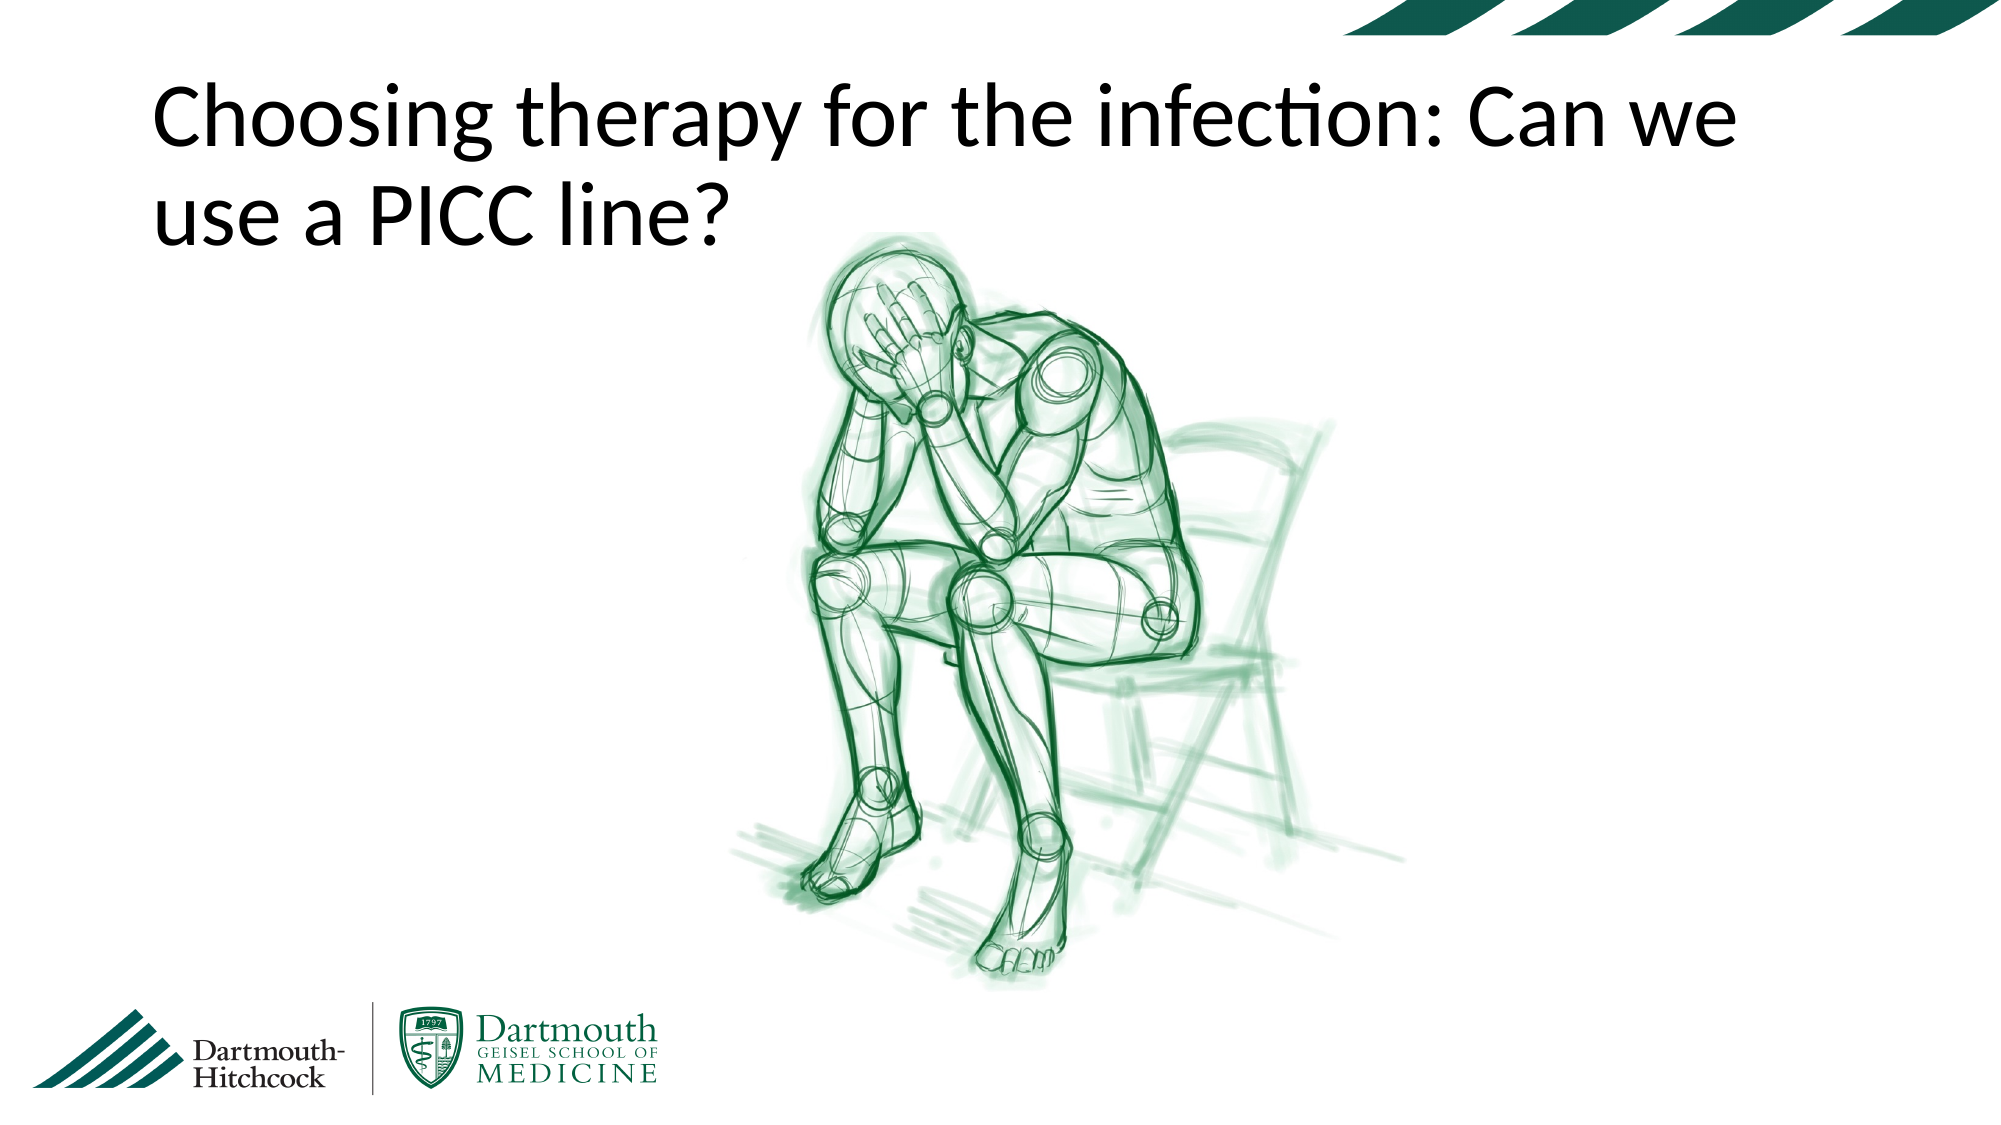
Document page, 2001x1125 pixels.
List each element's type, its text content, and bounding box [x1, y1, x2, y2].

picture [0, 0, 2001, 1125]
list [558, 232, 1478, 996]
title Choosing therapy for the infection: Can we use a PICC line? [137, 59, 1863, 278]
